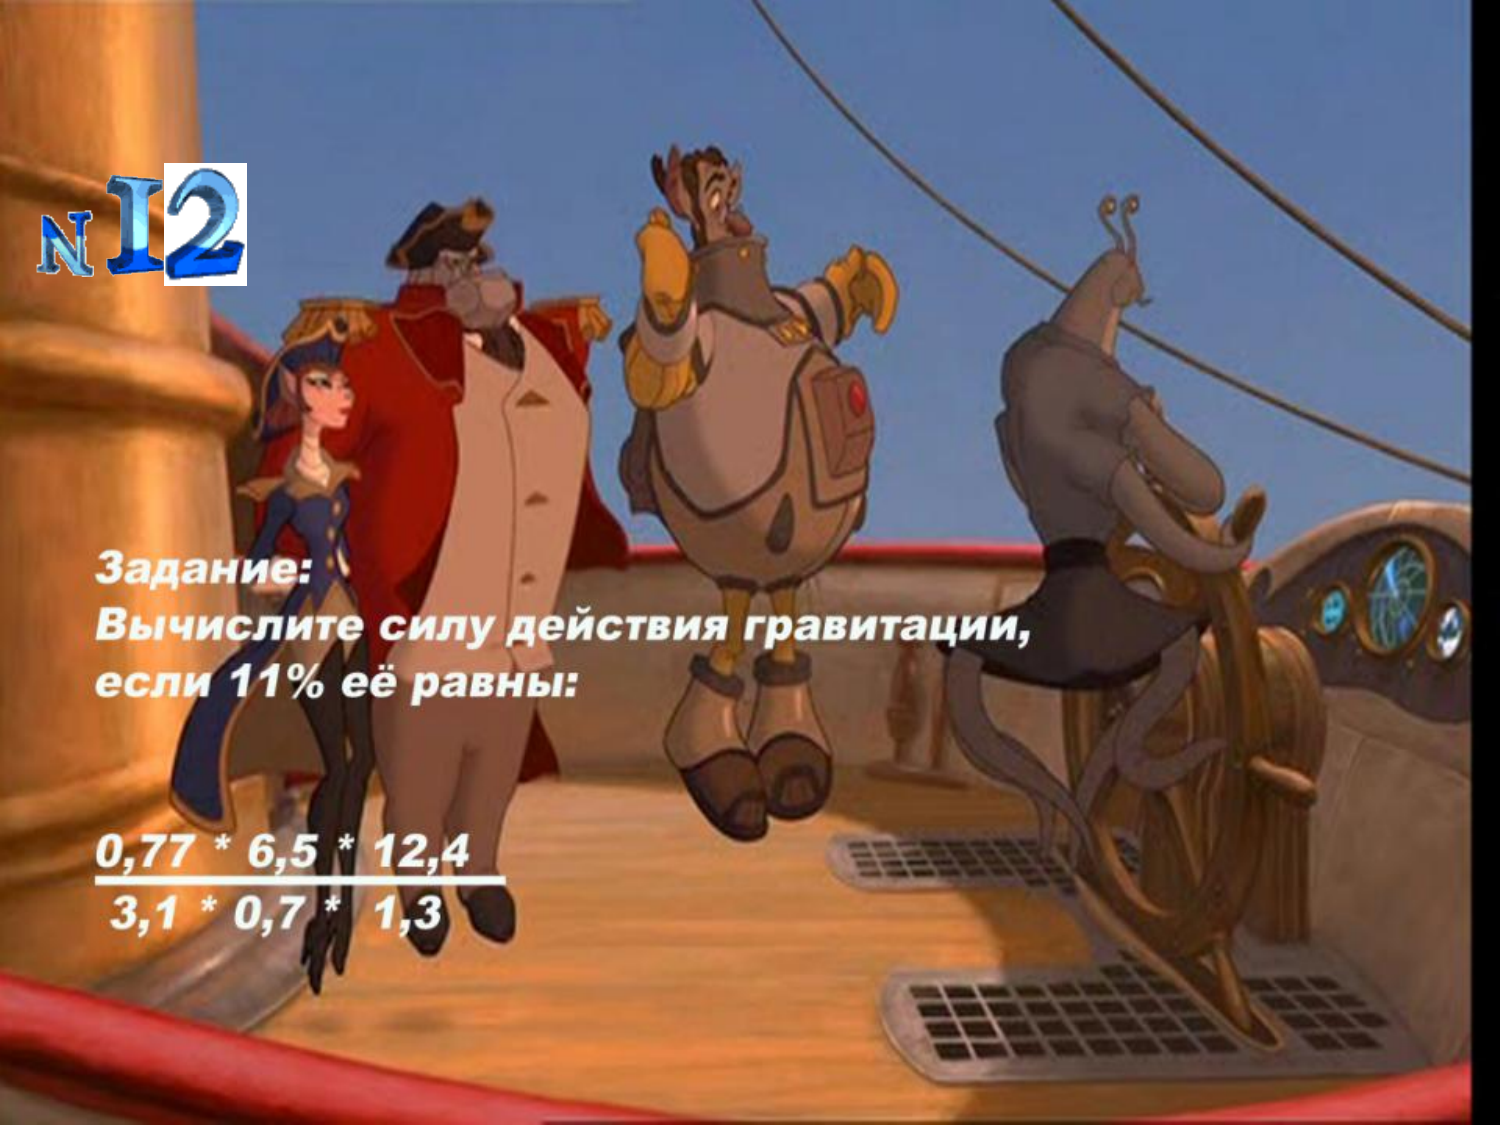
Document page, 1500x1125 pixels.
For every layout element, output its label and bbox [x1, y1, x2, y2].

picture [34, 210, 95, 277]
picture [105, 163, 247, 286]
list [0, 0, 1500, 1125]
